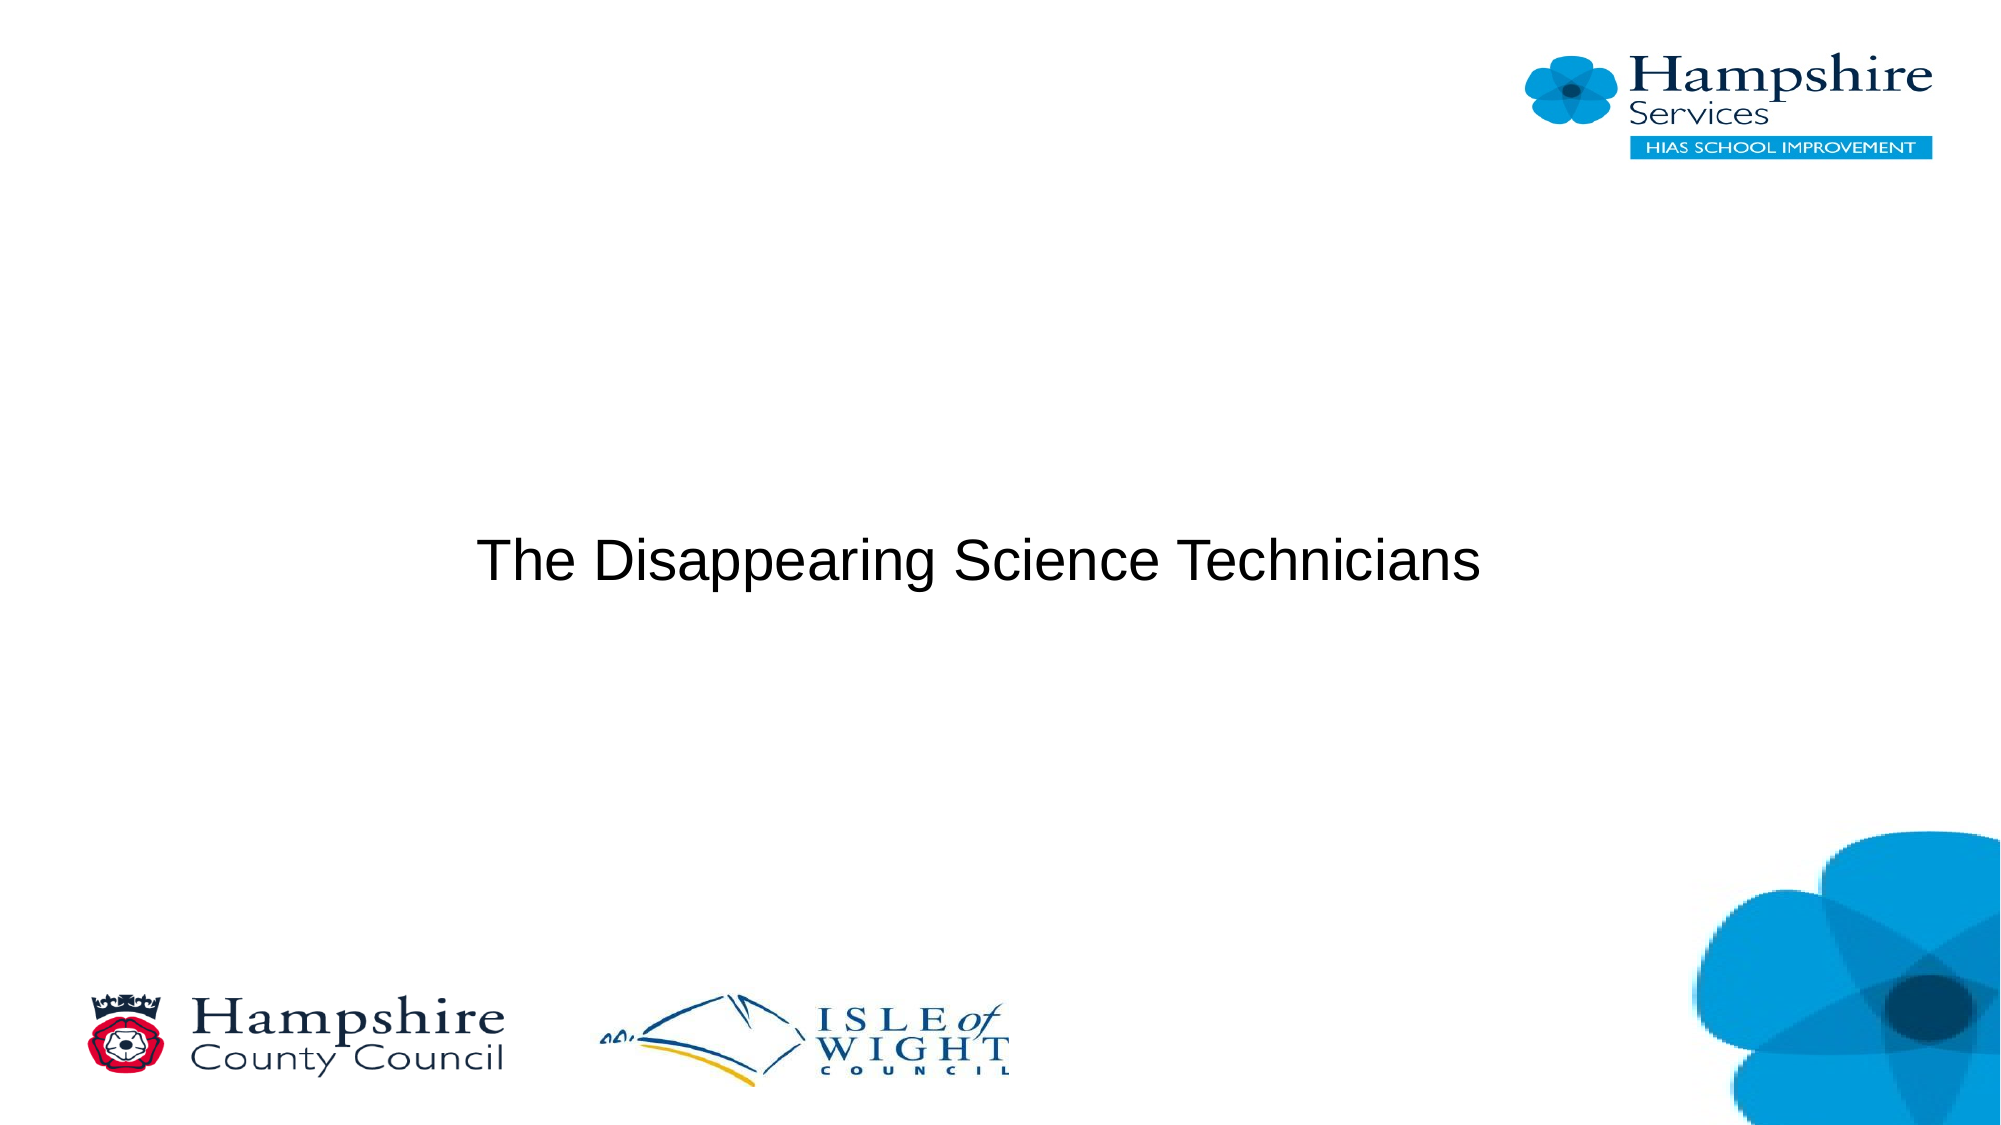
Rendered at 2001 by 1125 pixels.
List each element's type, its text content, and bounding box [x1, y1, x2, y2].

picture [1511, 42, 1945, 169]
list The Disappearing Science Technicians [453, 514, 2000, 1125]
picture [86, 994, 453, 1078]
